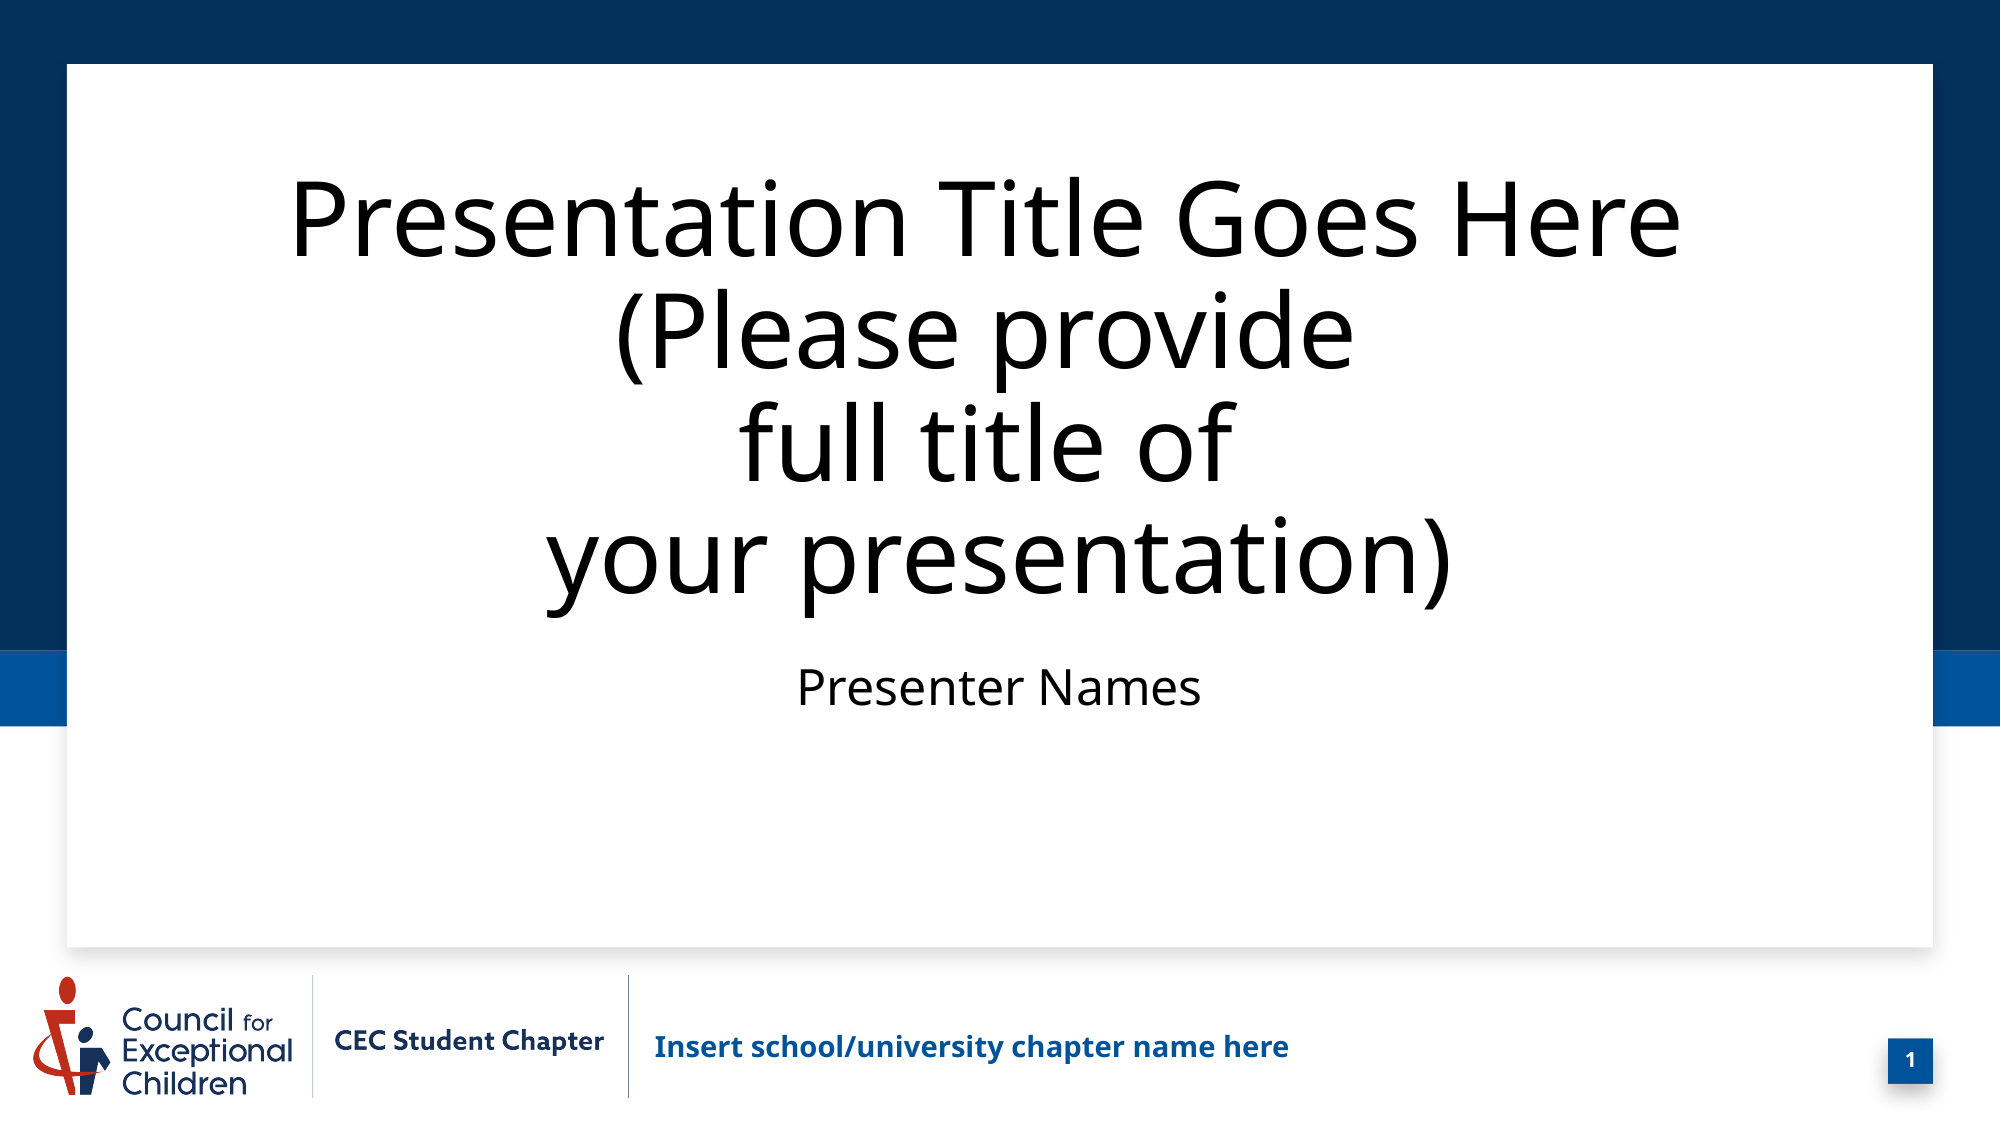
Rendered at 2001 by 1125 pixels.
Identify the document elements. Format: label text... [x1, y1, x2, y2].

subtitle Presenter Names [249, 654, 1750, 904]
title Presentation Title Goes Here (Please provide full title of your presentation) [249, 120, 1750, 624]
text_box Insert school/university chapter name here [640, 1020, 1750, 1071]
picture [33, 975, 629, 1098]
